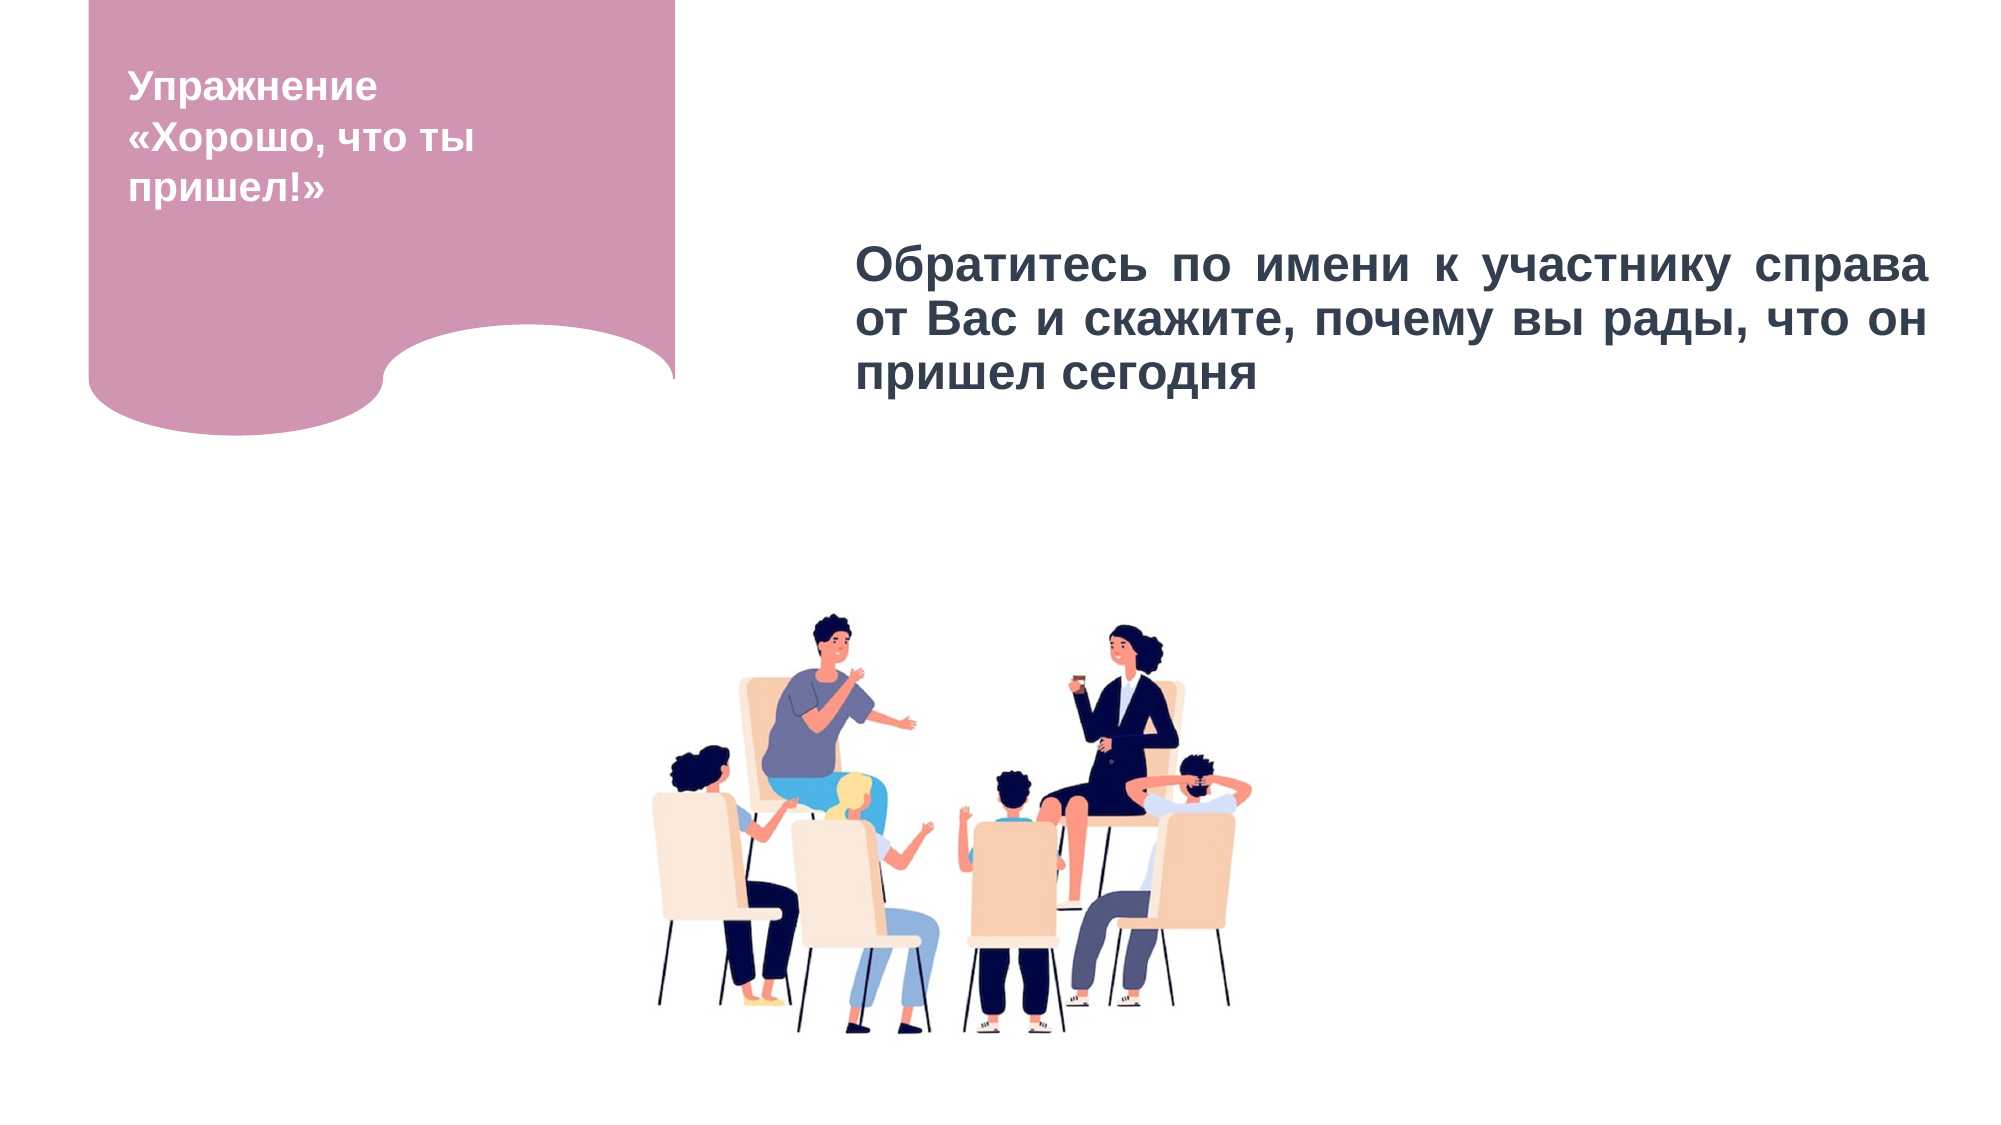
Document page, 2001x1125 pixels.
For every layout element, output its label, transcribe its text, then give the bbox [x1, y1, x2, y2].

picture [618, 591, 1285, 1056]
list Обратитесь по имени к участнику справа от Вас и скажите, почему вы рады, что он пришел сегодня [839, 0, 1944, 563]
text_box Упражнение «Хорошо, что ты пришел!» [88, 0, 676, 436]
